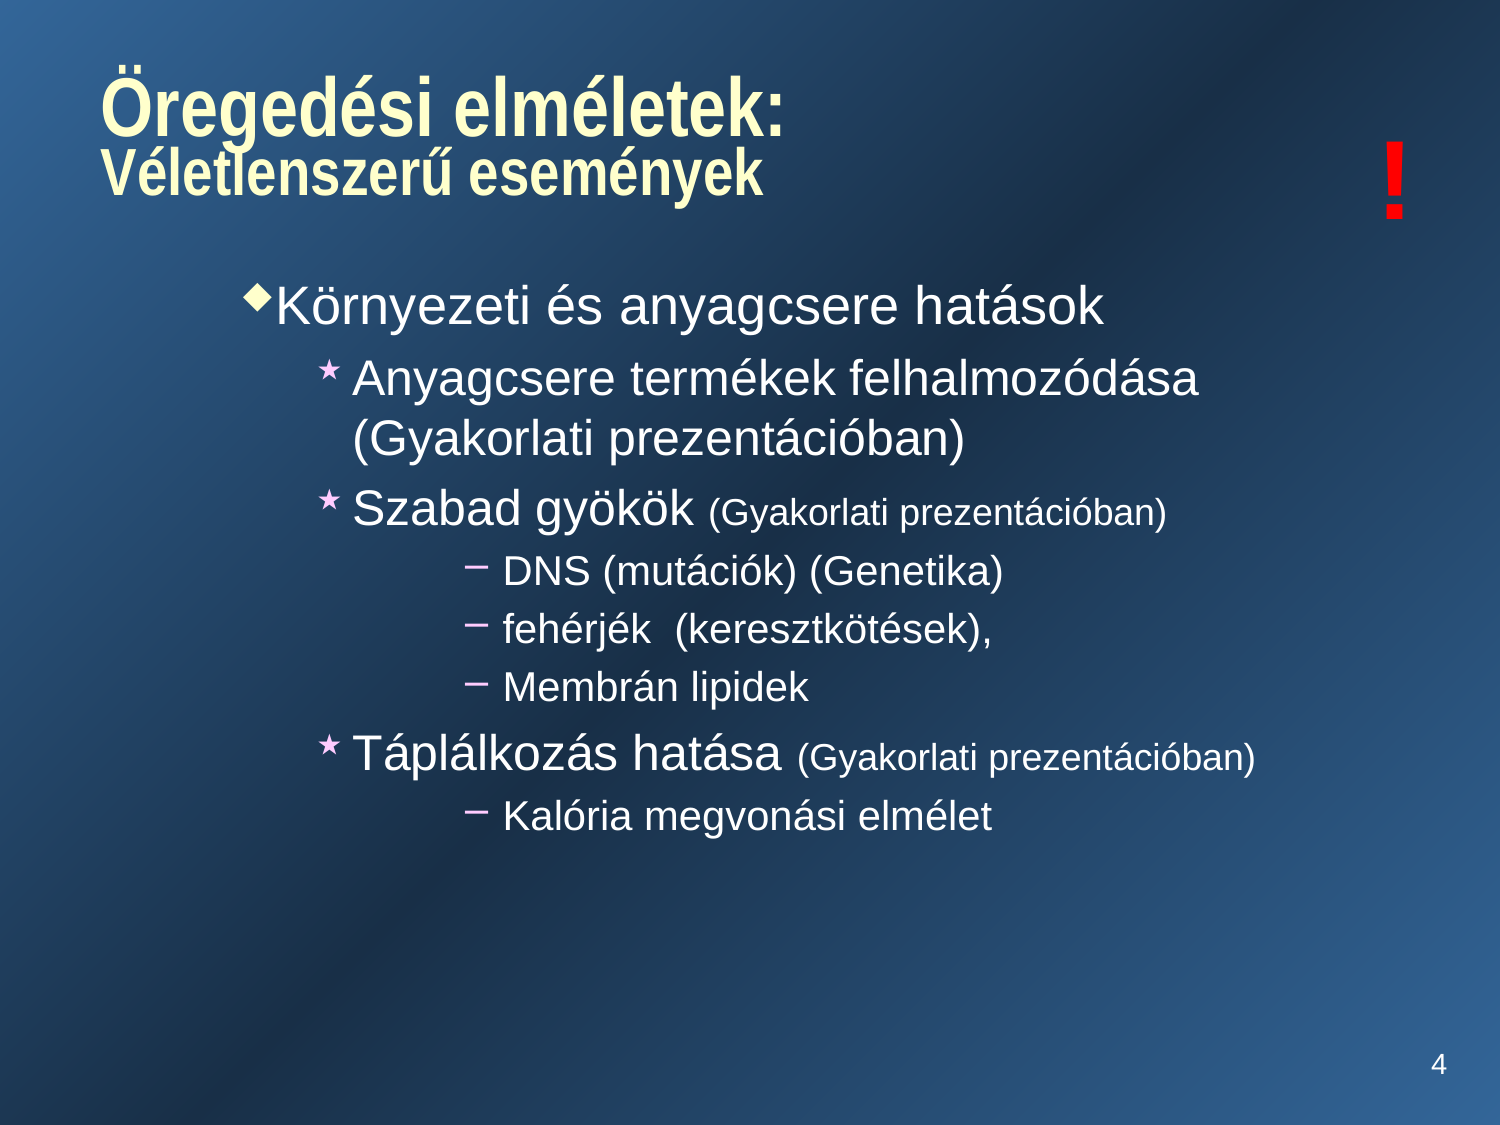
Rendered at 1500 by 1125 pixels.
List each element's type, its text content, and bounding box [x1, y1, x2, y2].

title Öregedési elméletek: Véletlenszerű események [85, 99, 1430, 288]
slide_number 4 [1149, 1024, 1463, 1101]
list Környezeti és anyagcsere hatások Anyagcsere termékek felhalmozódása (Gyakorlati prezentációban) Szabad gyökök (Gyakorlati prezentációban) DNS (mutációk) (Genetika) fehérjék (keresztkötések), Membrán lipidek Táplálkozás hatása (Gyakorlati prezentációban) Kalória megvonási elmélet [149, 262, 1388, 1026]
text_box ! [1361, 99, 1429, 250]
